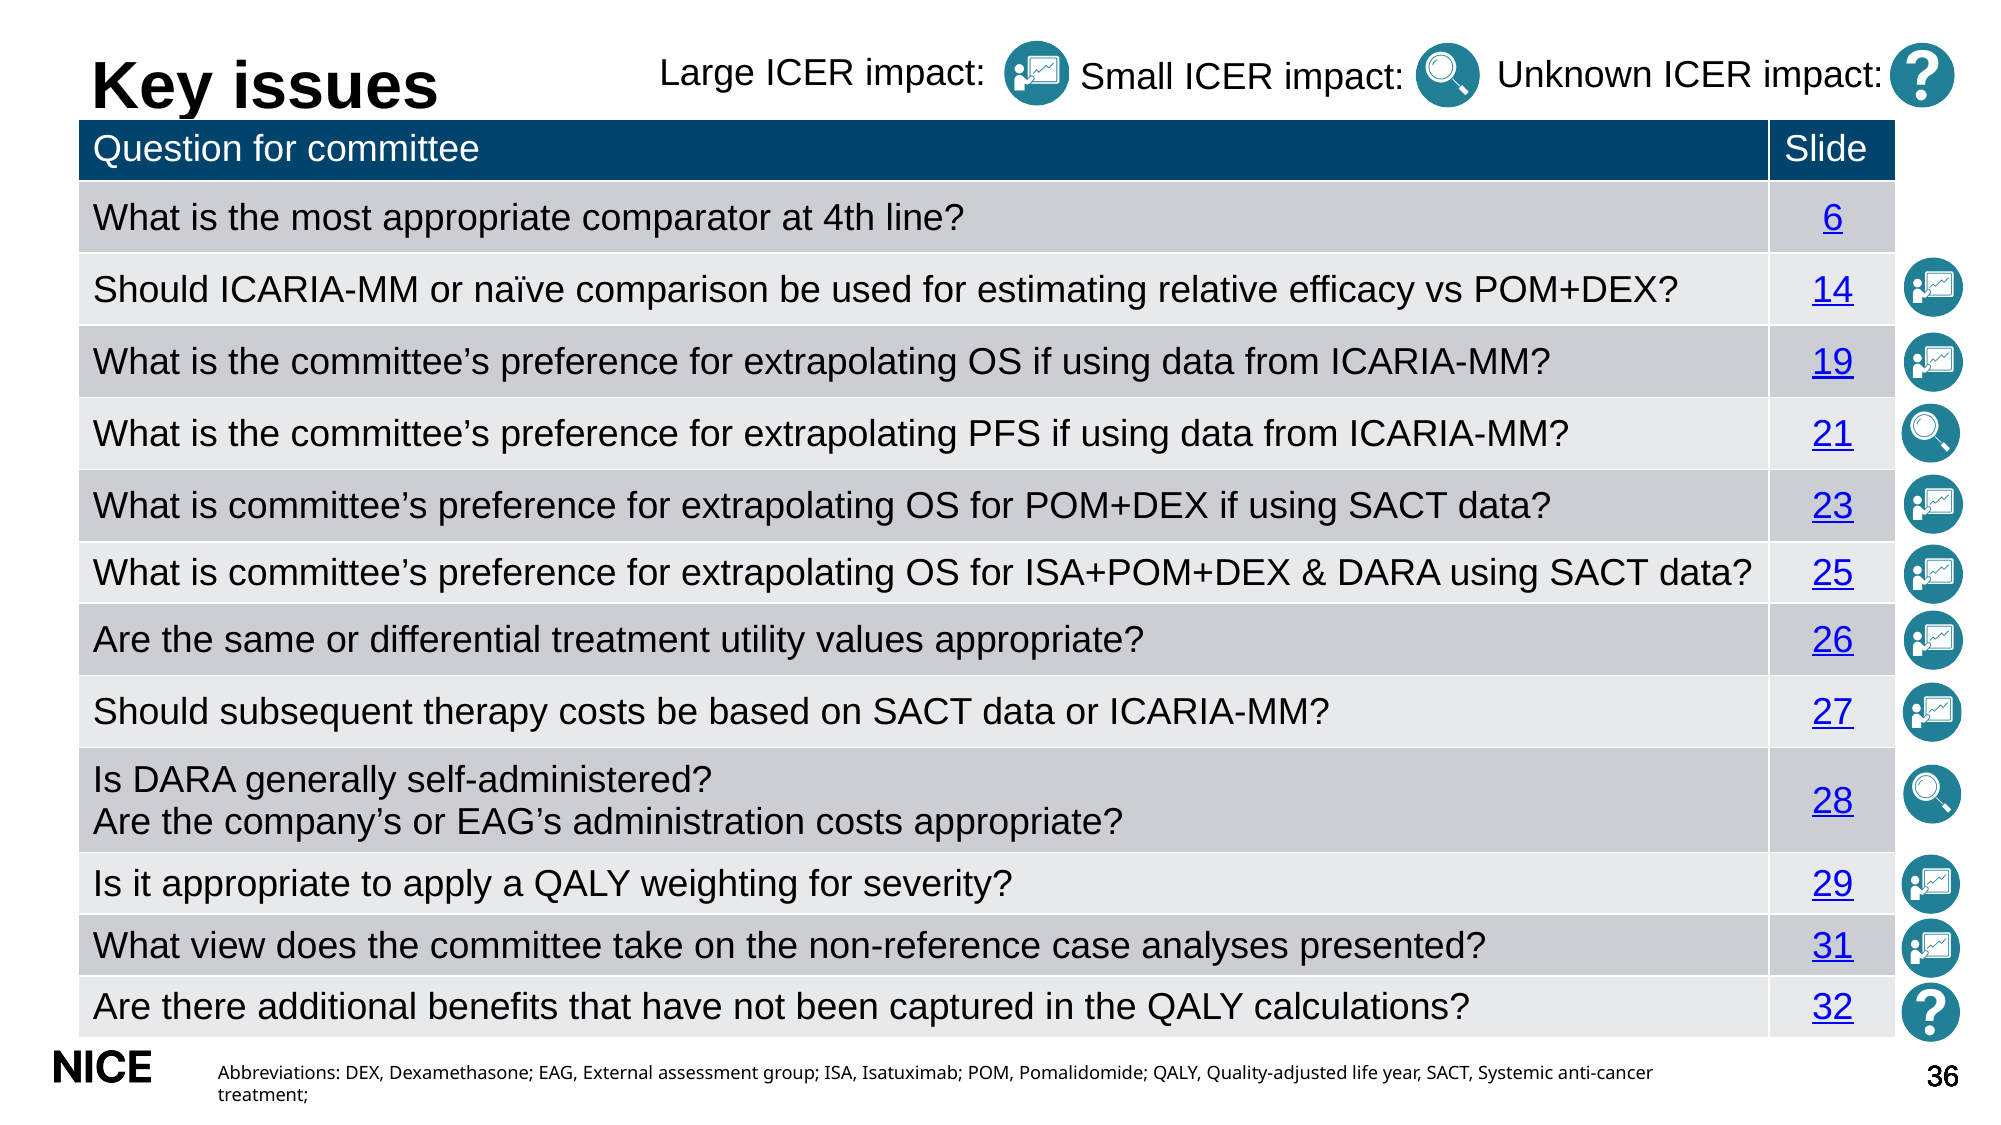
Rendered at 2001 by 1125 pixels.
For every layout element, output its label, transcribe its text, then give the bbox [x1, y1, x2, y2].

text_box Unknown ICER impact: [1482, 42, 1889, 103]
picture [1902, 764, 1962, 824]
table_cell Is it appropriate to apply a QALY weighting for severity? [79, 853, 1768, 913]
list Abbreviations: DEX, Dexamethasone; EAG, External assessment group; ISA, Isatuximab; POM, Pomalidomide; QALY, Quality-adjusted life year, SACT, Systemic anti-cancer treatment; [202, 1054, 1694, 1115]
picture [1903, 474, 1963, 534]
table_cell 27 [1770, 676, 1895, 747]
text_box Small ICER impact: [1070, 44, 1415, 105]
text_box Large ICER impact: [644, 40, 1004, 101]
table_cell 32 [1770, 977, 1895, 1037]
table_cell 25 [1770, 543, 1895, 602]
table_cell Are the same or differential treatment utility values appropriate? [79, 604, 1768, 675]
table_cell 6 [1770, 182, 1895, 252]
table_cell Should subsequent therapy costs be based on SACT data or ICARIA-MM? [79, 676, 1768, 747]
table_cell 14 [1770, 254, 1895, 324]
table_cell 19 [1770, 326, 1895, 397]
title Key issues [76, 43, 1923, 141]
picture [1415, 42, 1481, 108]
picture [1903, 332, 1963, 392]
picture [1903, 610, 1963, 670]
picture [1901, 982, 1961, 1042]
table_cell What view does the committee take on the non-reference case analyses presented? [79, 915, 1768, 975]
picture [1004, 40, 1070, 106]
picture [1901, 403, 1961, 463]
table_cell What is committee’s preference for extrapolating OS for POM+DEX if using SACT data? [79, 470, 1768, 541]
picture [1902, 682, 1962, 742]
table_cell Is DARA generally self-administered? Are the company’s or EAG’s administration costs appropriate? [79, 748, 1768, 852]
table_cell 23 [1770, 470, 1895, 541]
picture [1903, 544, 1963, 604]
table_cell Should ICARIA-MM or naïve comparison be used for estimating relative efficacy vs POM+DEX? [79, 254, 1768, 324]
picture [1901, 854, 1961, 914]
table_header Question for committee [79, 120, 1768, 180]
table_cell 21 [1770, 398, 1895, 469]
table_cell 26 [1770, 604, 1895, 675]
table_cell What is committee’s preference for extrapolating OS for ISA+POM+DEX & DARA using SACT data? [79, 543, 1768, 602]
table_cell What is the committee’s preference for extrapolating OS if using data from ICARIA-MM? [79, 326, 1768, 397]
picture [1901, 918, 1961, 978]
picture [1889, 42, 1955, 108]
table_cell 29 [1770, 853, 1895, 913]
table_cell 31 [1770, 915, 1895, 975]
table_cell What is the committee’s preference for extrapolating PFS if using data from ICARIA-MM? [79, 398, 1768, 469]
table_cell 28 [1770, 748, 1895, 852]
table_header Slide [1770, 120, 1895, 180]
picture [1903, 257, 1963, 317]
table_cell What is the most appropriate comparator at 4th line? [79, 182, 1768, 252]
picture [54, 1050, 151, 1083]
table_cell Are there additional benefits that have not been captured in the QALY calculations? [79, 977, 1768, 1037]
